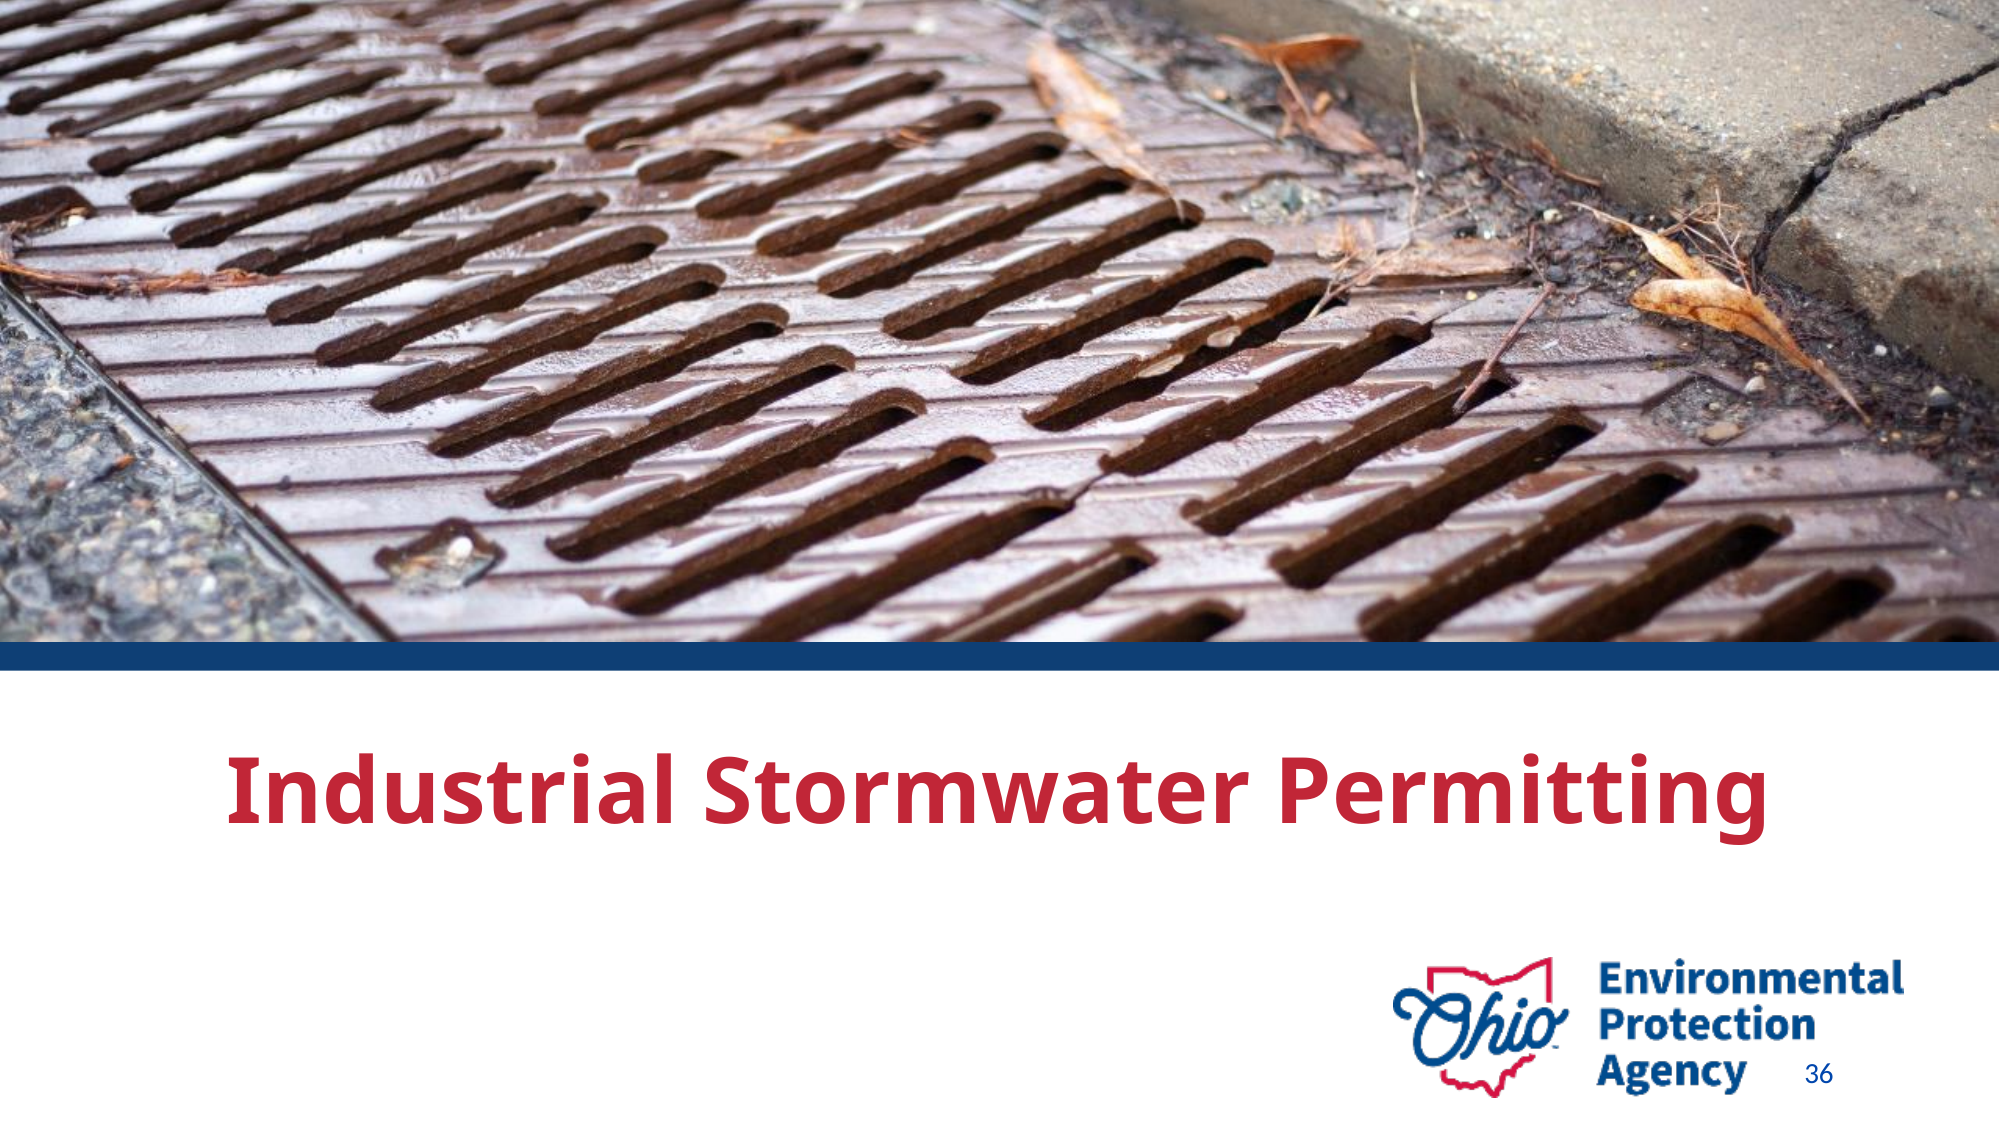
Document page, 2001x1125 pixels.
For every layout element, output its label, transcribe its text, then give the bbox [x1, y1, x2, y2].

picture [0, 0, 2000, 643]
text_box Industrial Stormwater Permitting [0, 724, 1999, 850]
picture [1393, 957, 1904, 1098]
